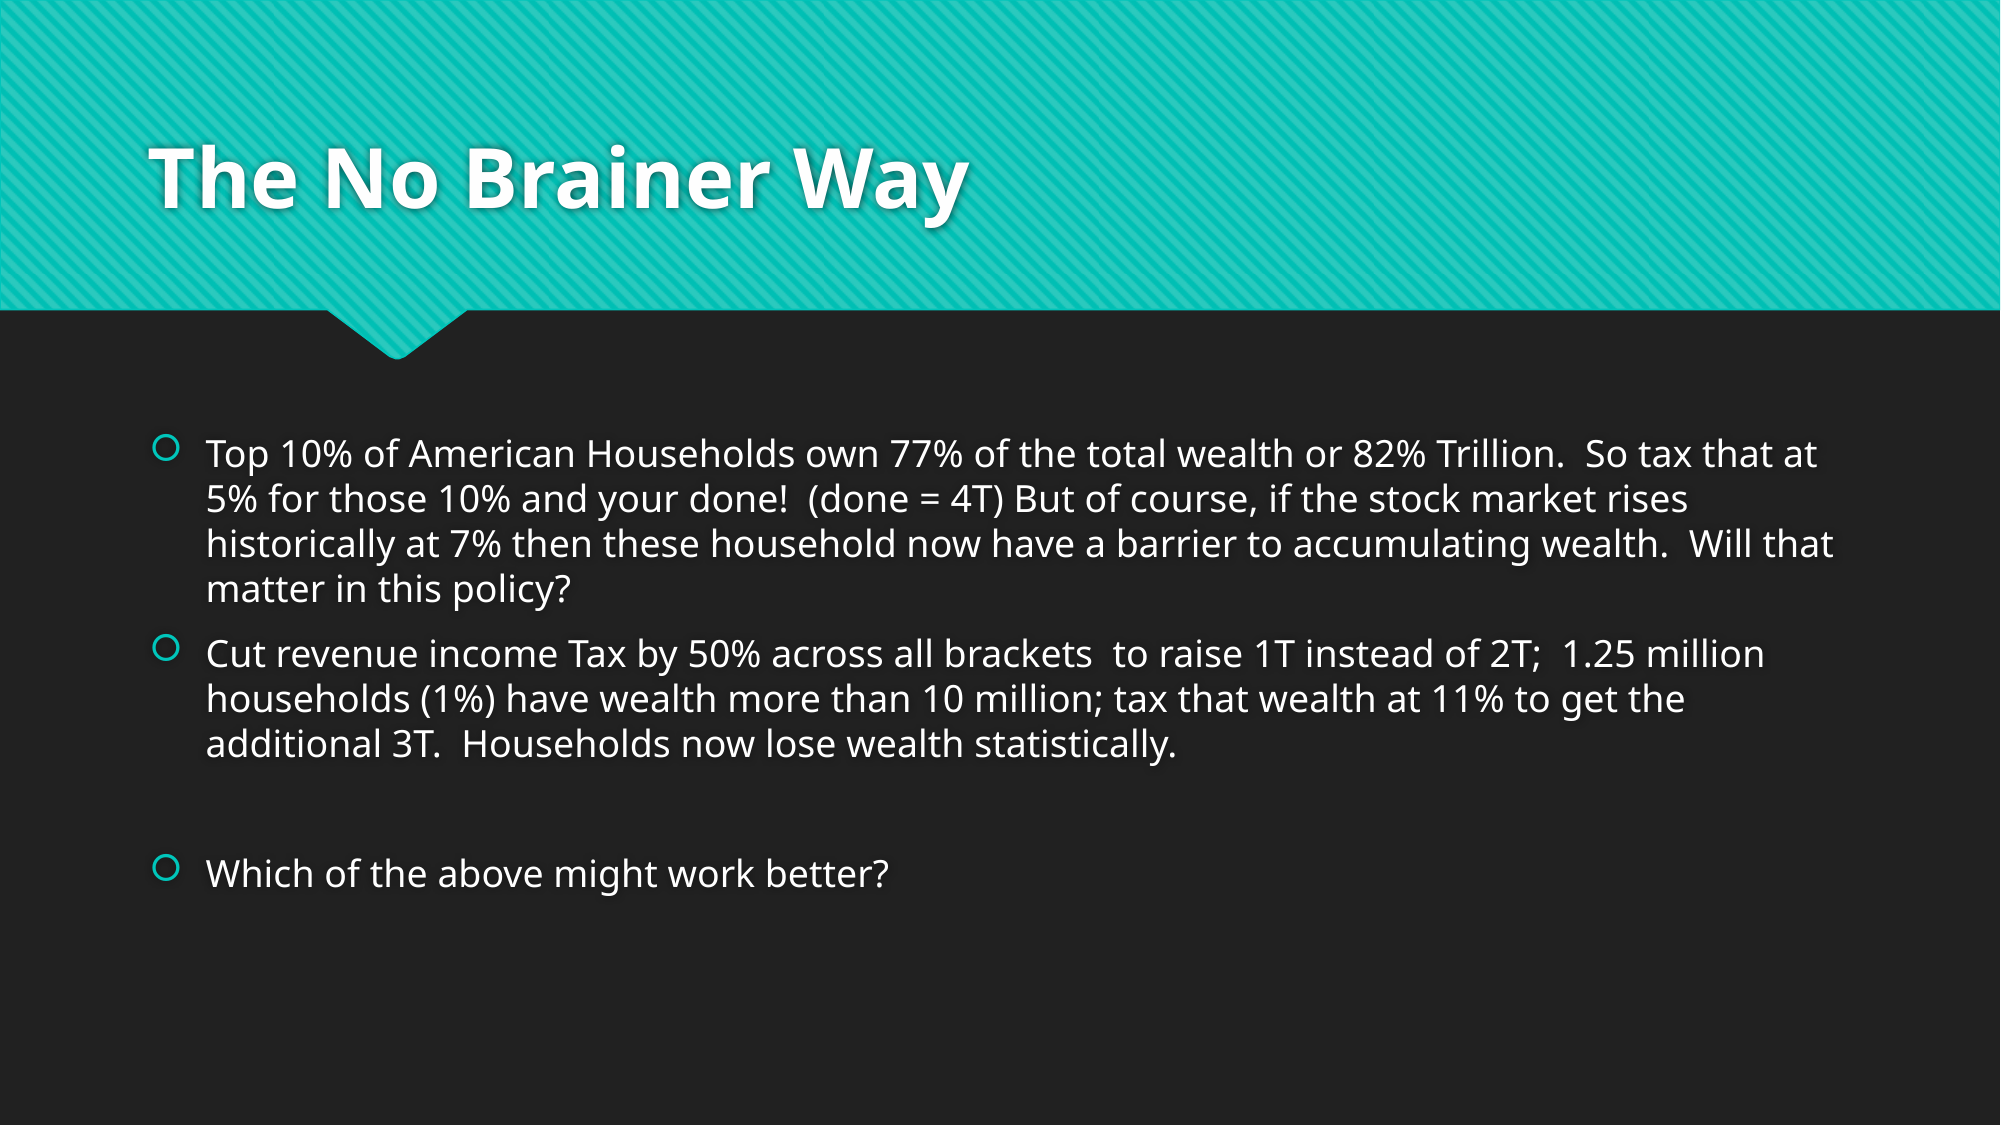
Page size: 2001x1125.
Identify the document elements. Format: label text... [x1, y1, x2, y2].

list Top 10% of American Households own 77% of the total wealth or 82% Trillion. So tax that at 5% for those 10% and your done! (done = 4T) But of course, if the stock market rises historically at 7% then these household now have a barrier to accumulating wealth. Will that matter in this policy? Cut revenue income Tax by 50% across all brackets to raise 1T instead of 2T; 1.25 million households (1%) have wealth more than 10 million; tax that wealth at 11% to get the additional 3T. Households now lose wealth statistically. Which of the above might work better? [134, 364, 1866, 962]
title The No Brainer Way [132, 73, 1868, 233]
